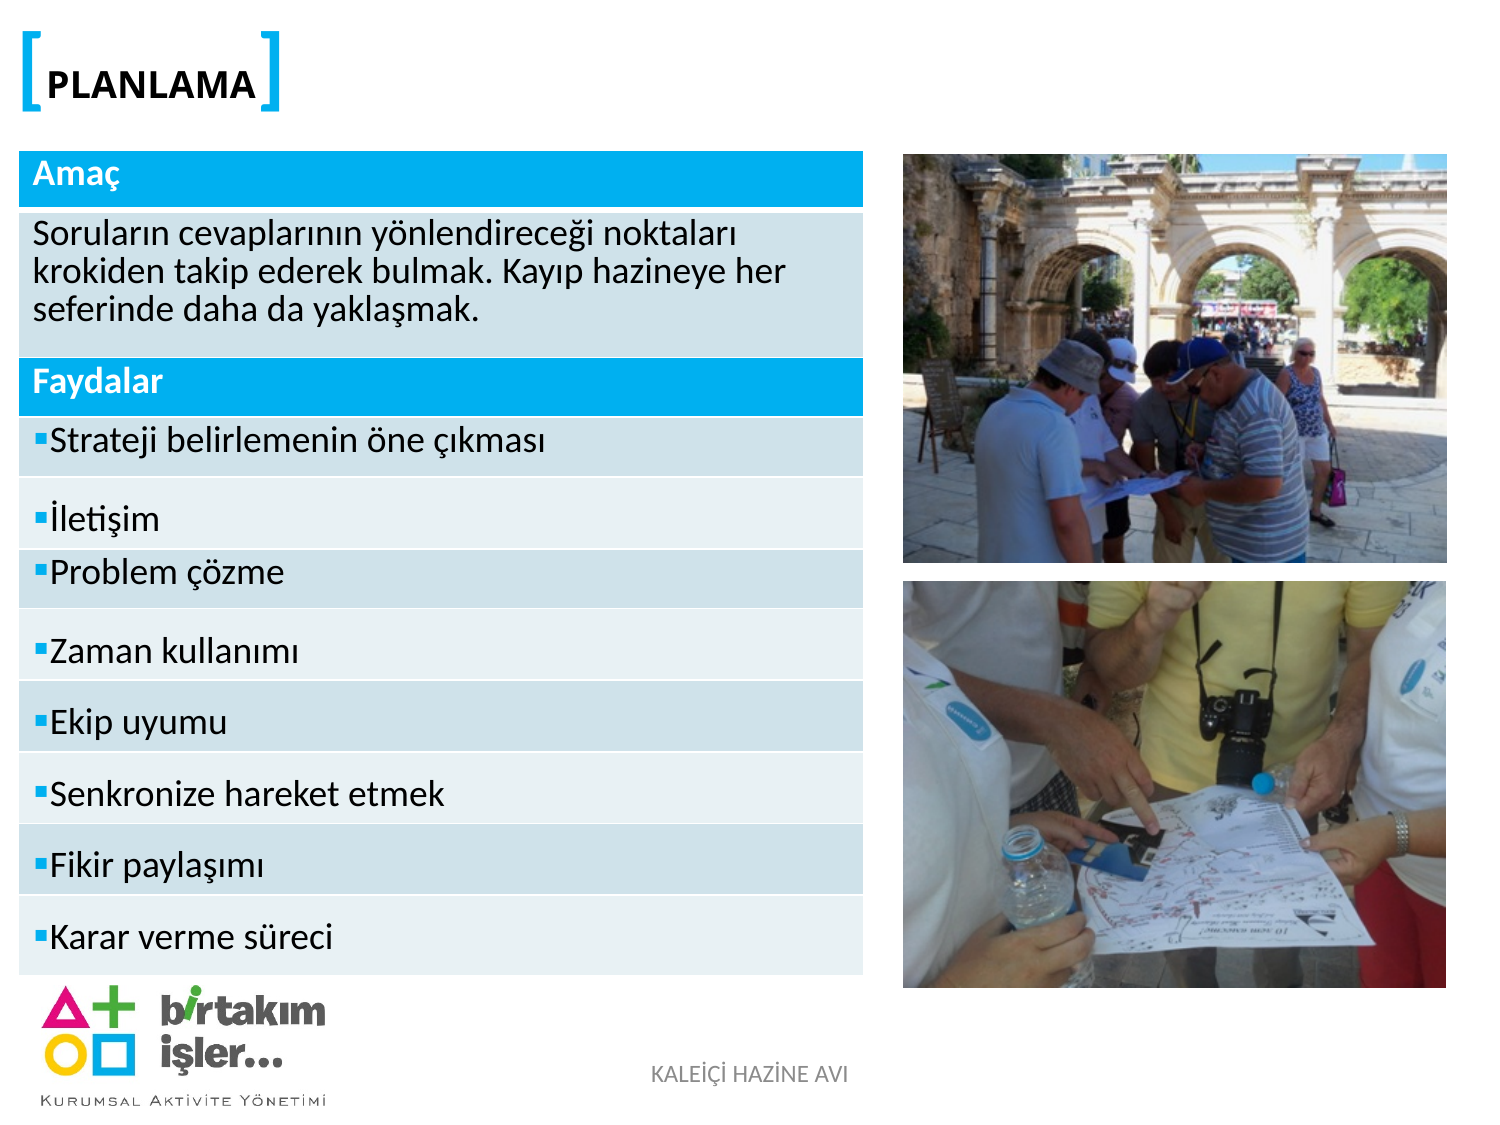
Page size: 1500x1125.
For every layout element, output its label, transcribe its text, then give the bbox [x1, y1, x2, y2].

table_cell Problem çözme [19, 550, 863, 608]
table_cell Ekip uyumu [19, 681, 863, 751]
picture [903, 581, 1446, 988]
footer KALEİÇİ HAZİNE AVI [512, 1042, 988, 1103]
picture [903, 154, 1448, 563]
table_cell Fikir paylaşımı [19, 824, 863, 894]
table_cell Soruların cevaplarının yönlendireceği noktaları krokiden takip ederek bulmak. Kayıp hazineye her seferinde daha da yaklaşmak. [19, 213, 863, 357]
table_cell İletişim [19, 478, 863, 548]
text_box [PLANLAMA] [1, 0, 301, 125]
table_cell Zaman kullanımı [19, 609, 863, 679]
table_cell Strateji belirlemenin öne çıkması [19, 418, 863, 476]
table_cell Faydalar [19, 358, 863, 416]
table_cell Senkronize hareket etmek [19, 753, 863, 823]
table_cell Karar verme süreci [19, 896, 863, 975]
picture [41, 985, 326, 1107]
table_header Amaç [19, 151, 863, 207]
